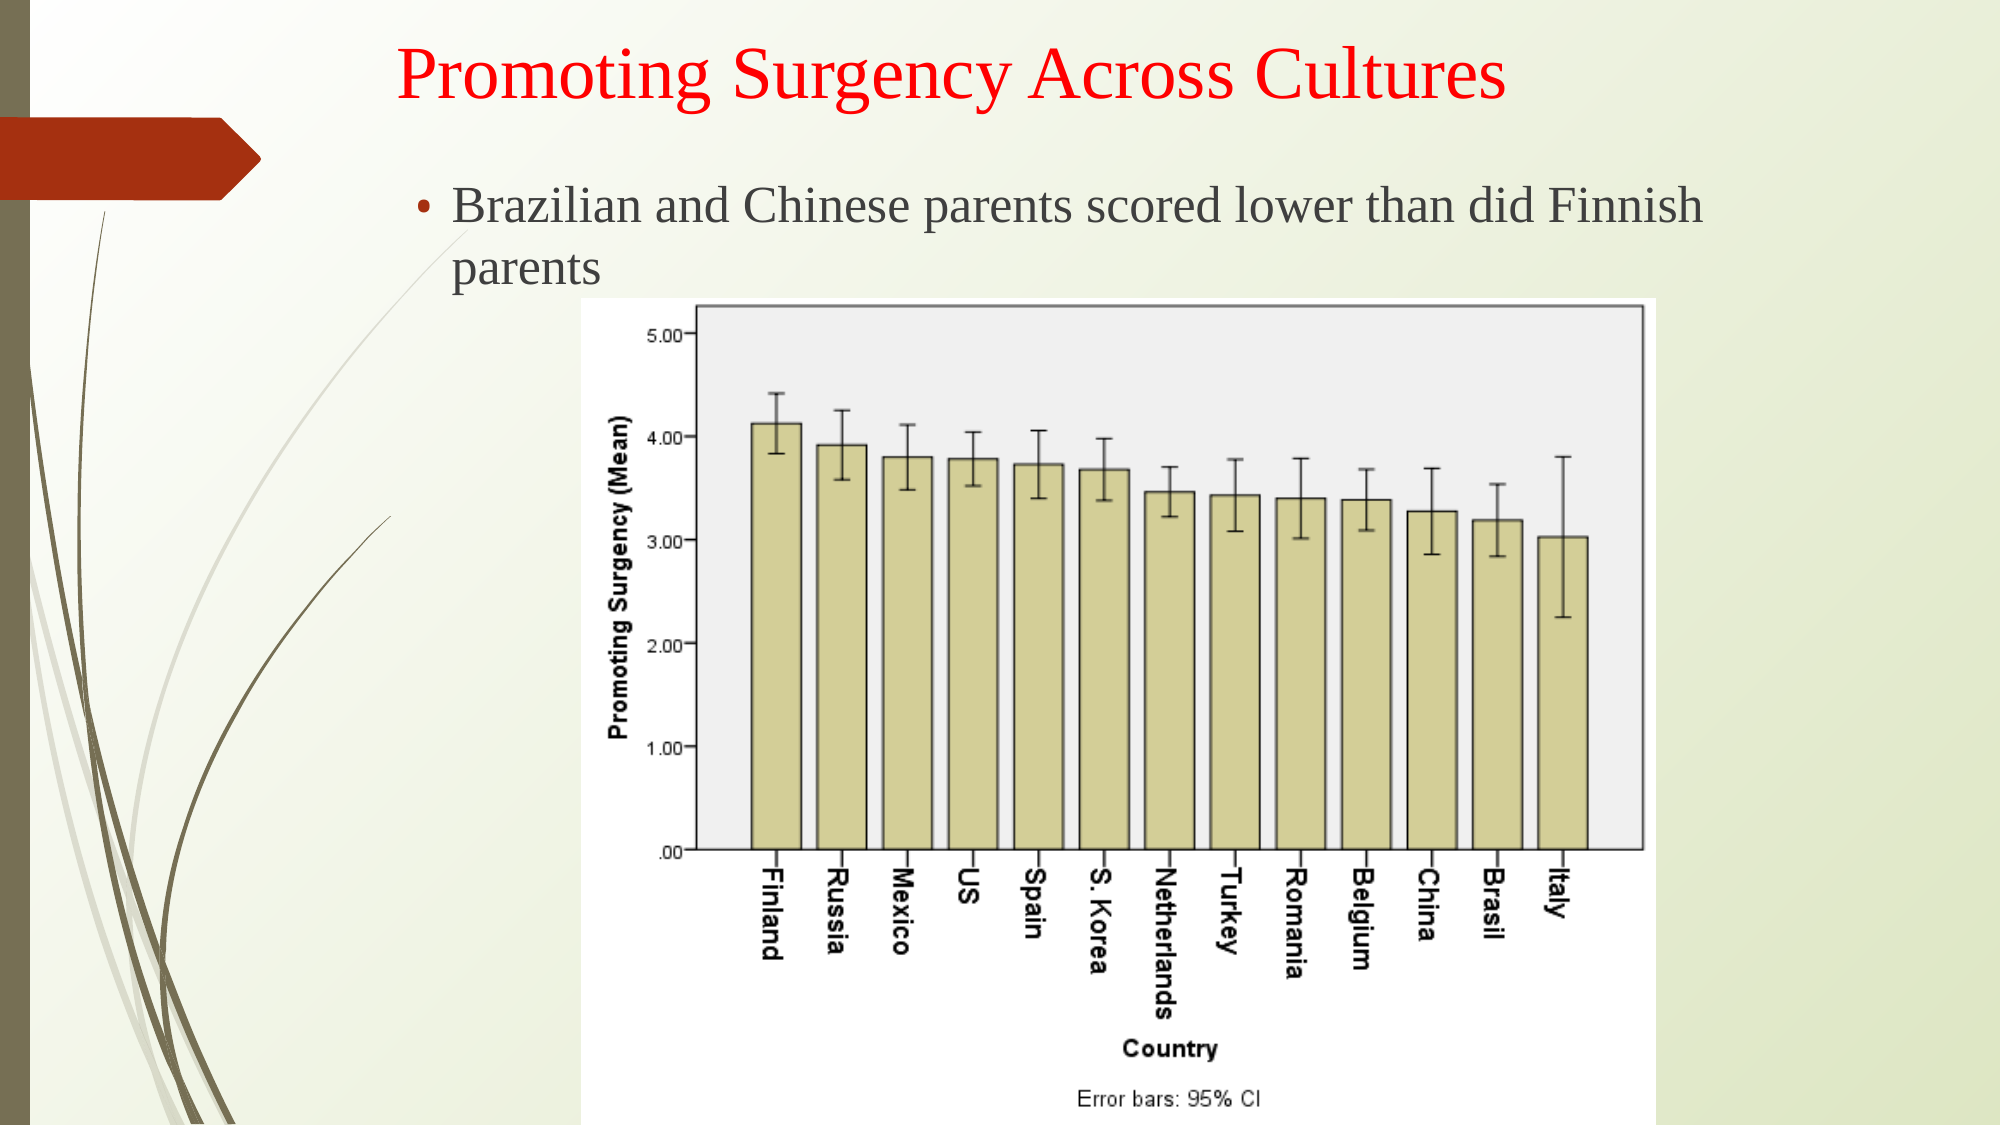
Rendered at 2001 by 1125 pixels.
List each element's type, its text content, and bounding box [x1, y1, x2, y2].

picture [581, 298, 1656, 1125]
title Promoting Surgency Across Cultures [380, 8, 1843, 155]
list Brazilian and Chinese parents scored lower than did Finnish parents [380, 155, 1843, 775]
